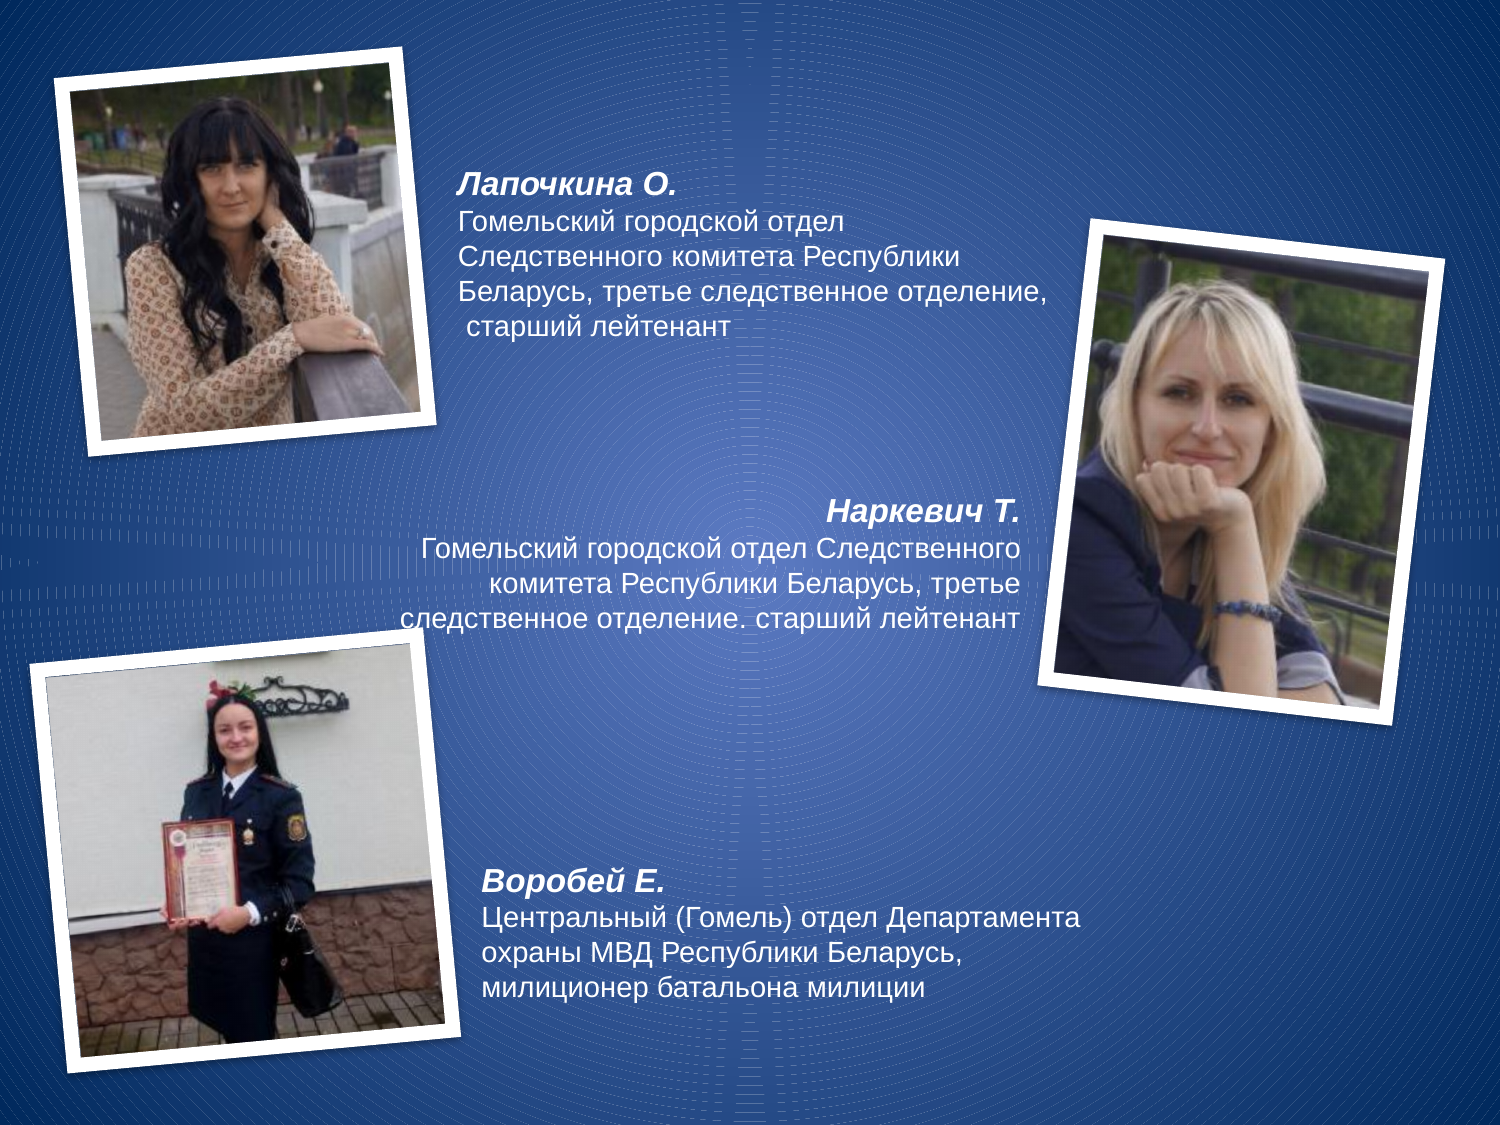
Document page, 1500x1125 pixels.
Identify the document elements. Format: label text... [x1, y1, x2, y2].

picture [70, 63, 420, 440]
text_box Наркевич Т. Гомельский городской отдел Следственного комитета Республики Беларусь, третье следственное отделение. старший лейтенант [383, 482, 1037, 642]
text_box Воробей Е. Центральный (Гомель) отдел Департамента охраны МВД Республики Беларусь, милиционер батальона милиции [466, 851, 1116, 1011]
picture [46, 644, 445, 1057]
text_box Лапочкина О. Гомельский городской отдел Следственного комитета Республики Беларусь, третье следственное отделение, старший лейтенант [442, 155, 1069, 350]
picture [1054, 235, 1428, 709]
